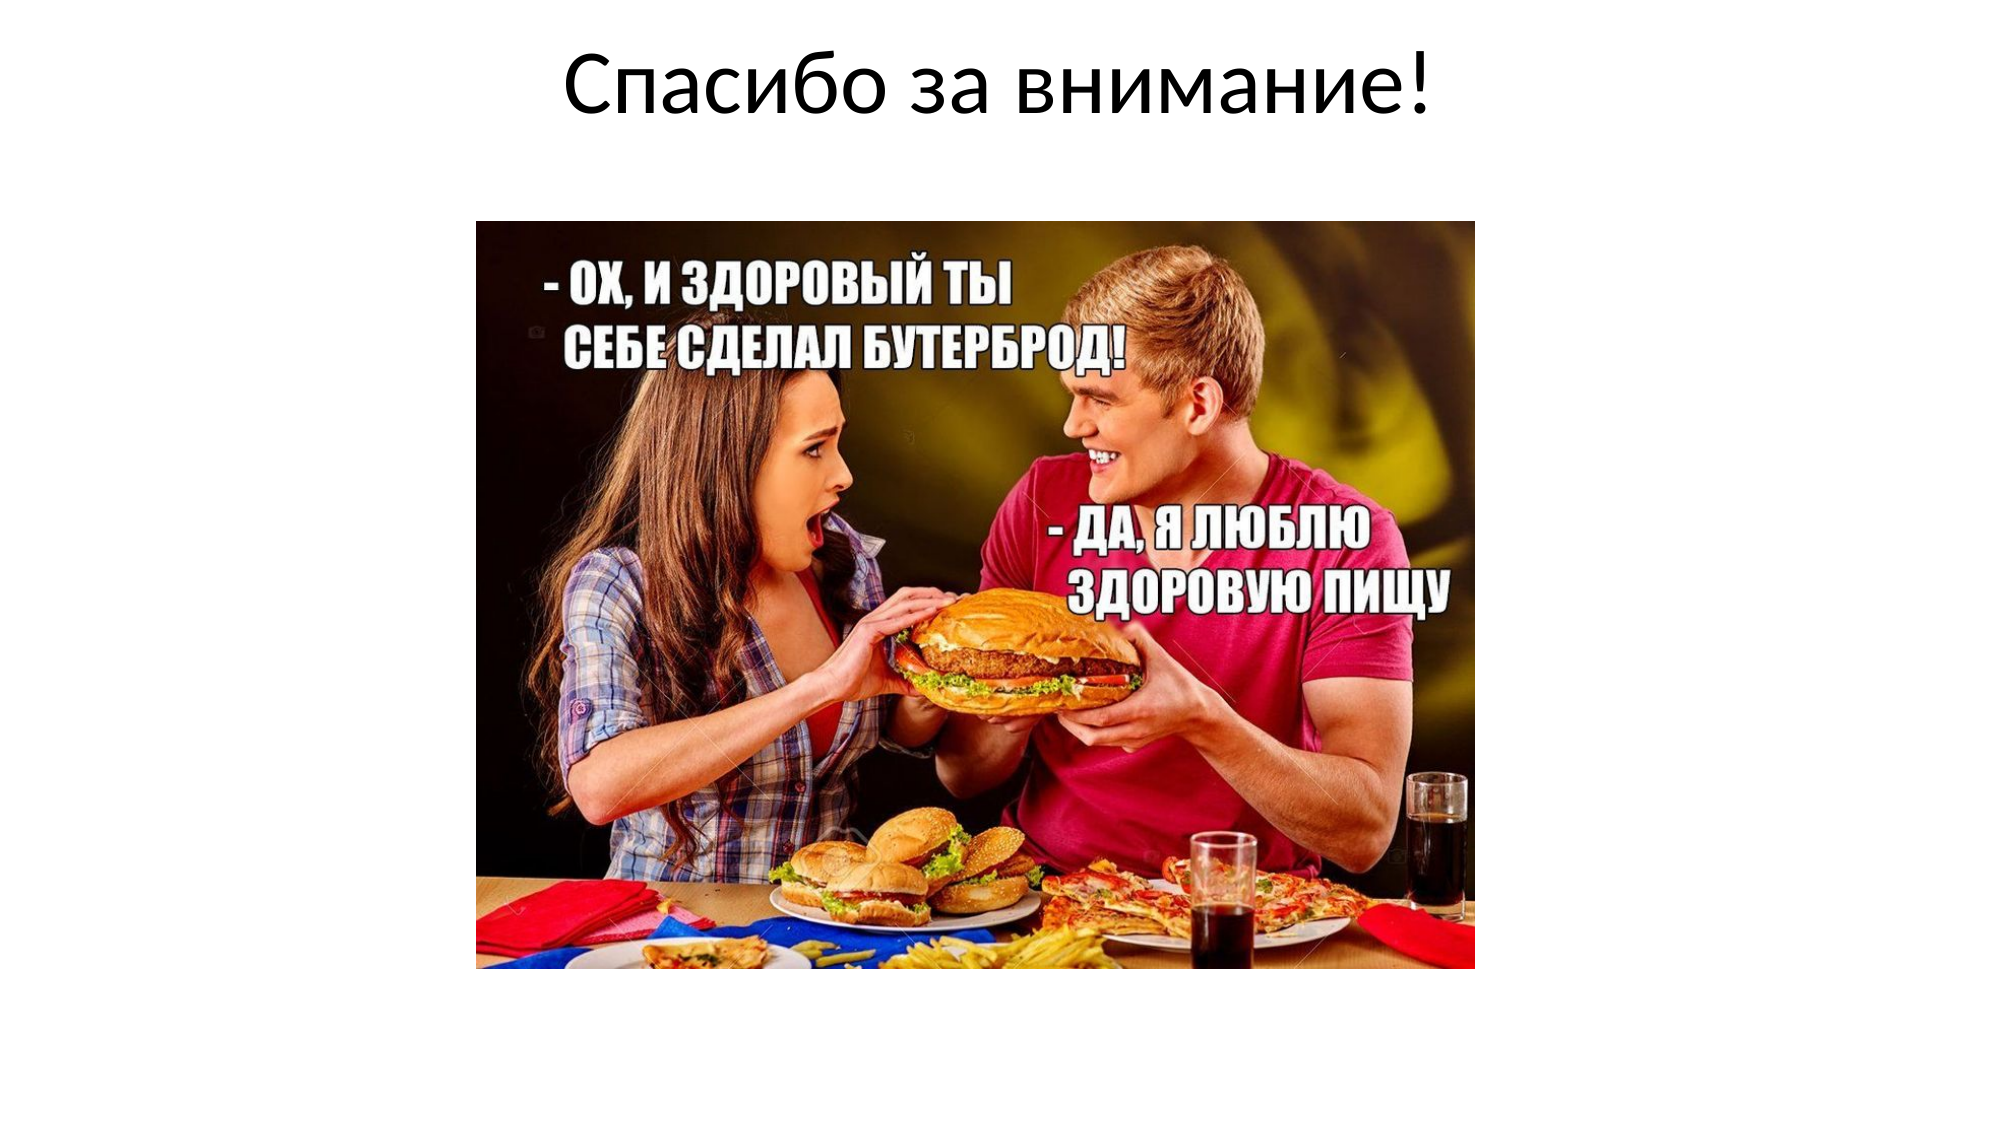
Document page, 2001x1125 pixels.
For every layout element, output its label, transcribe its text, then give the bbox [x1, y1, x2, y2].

list Спасибо за внимание! [137, 26, 1863, 1014]
picture [476, 221, 1475, 970]
